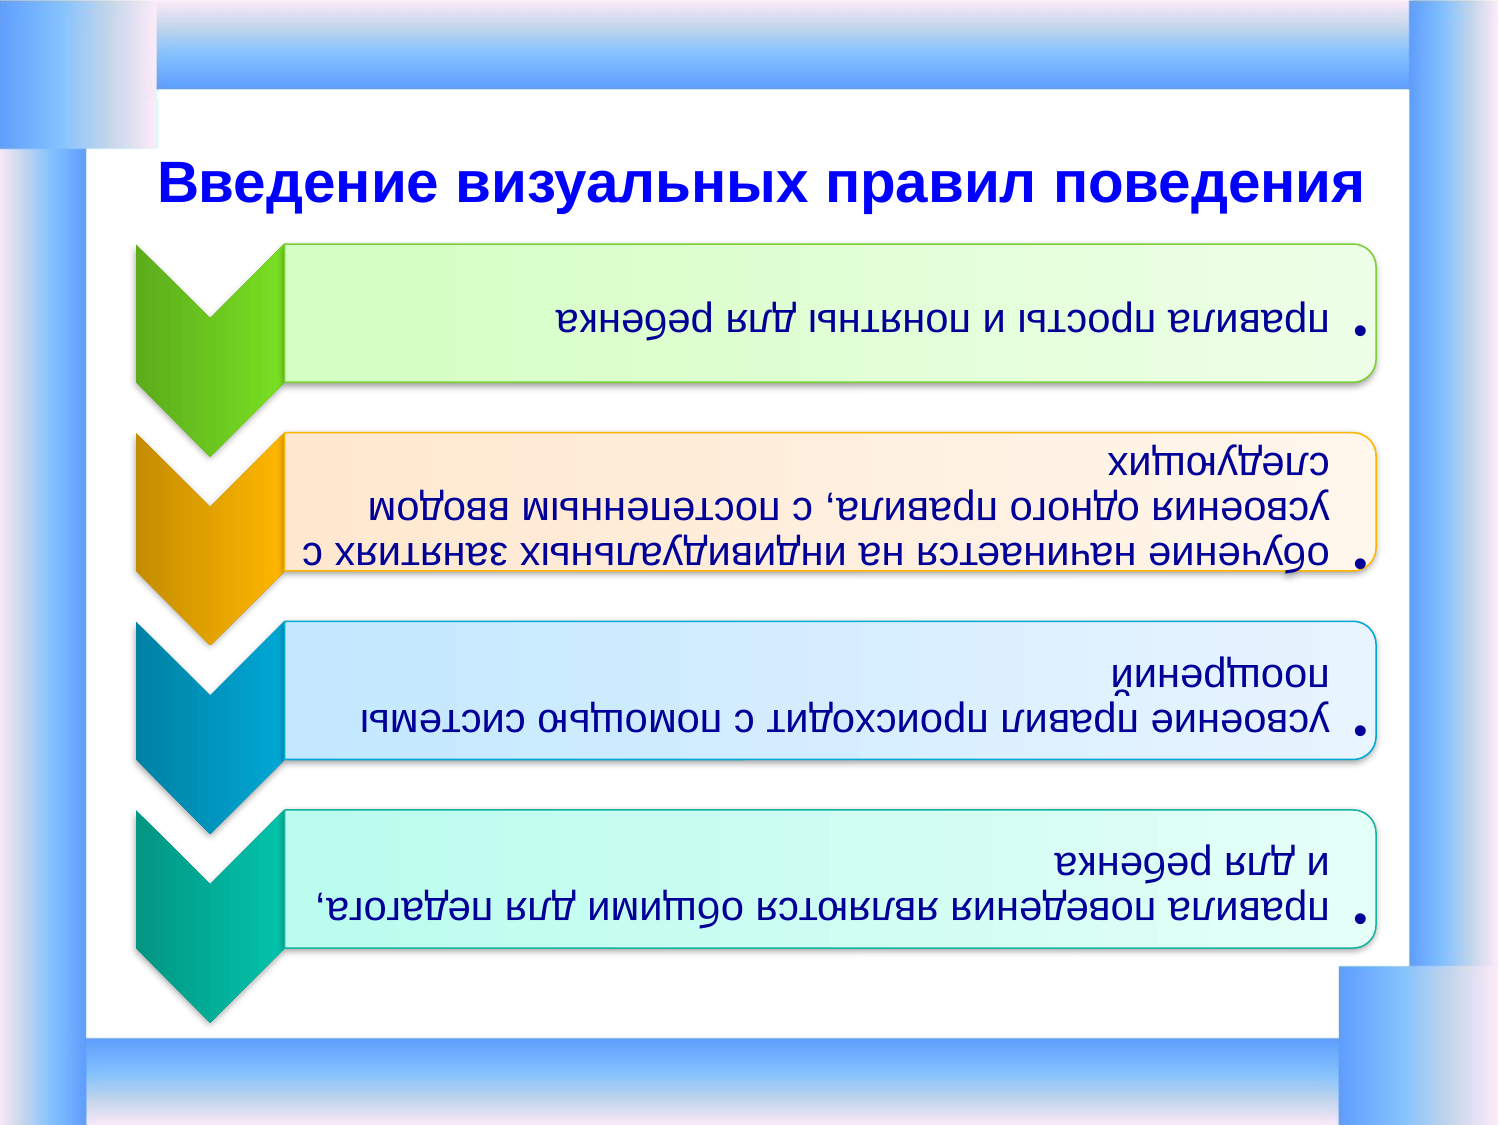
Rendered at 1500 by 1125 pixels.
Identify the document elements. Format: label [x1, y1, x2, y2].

text_box [135, 243, 1377, 1024]
picture [0, 0, 1500, 1125]
